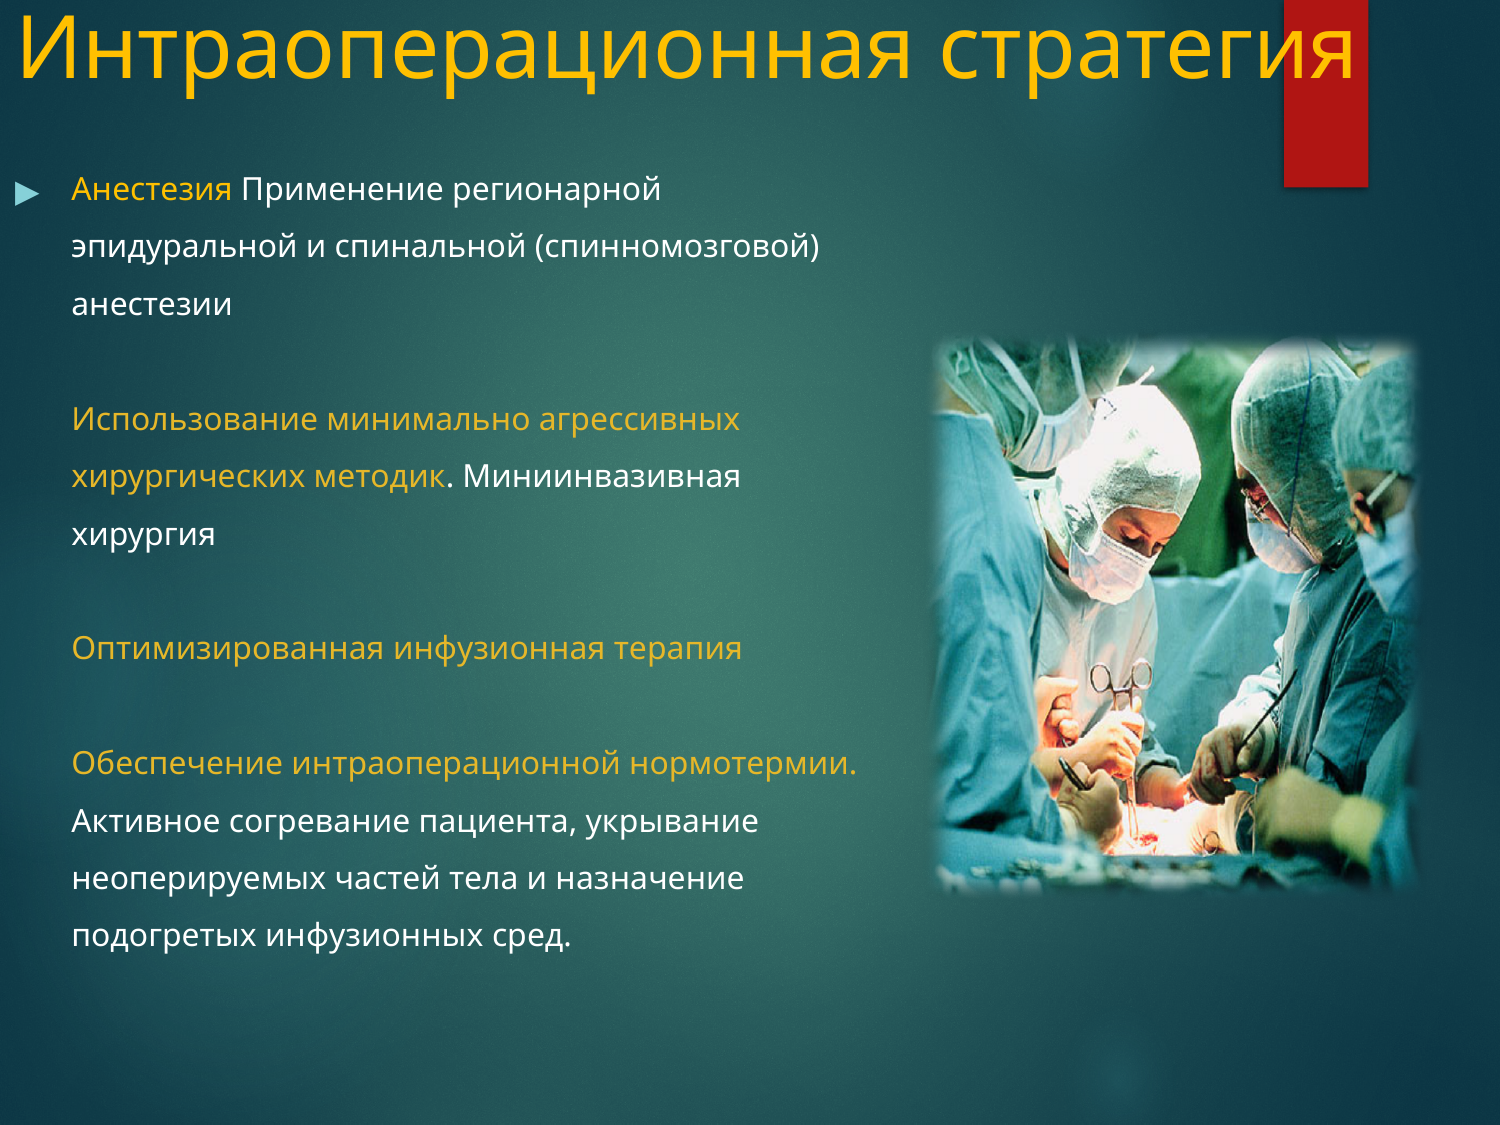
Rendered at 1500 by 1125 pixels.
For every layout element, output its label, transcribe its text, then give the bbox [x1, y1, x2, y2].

title Интраоперационная стратегия [0, 0, 1459, 214]
picture [0, 0, 1500, 1125]
list Анестезия Применение регионарной эпидуральной и спинальной (спинномозговой) анестезии Использование минимально агрессивных хирургических методик. Миниинвазивная хирургия Оптимизированная инфузионная терапия Обеспечение интраоперационной нормотермии. Активное согревание пациента, укрывание неоперируемых частей тела и назначение подогретых инфузионных сред. [0, 142, 900, 1076]
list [923, 329, 1427, 901]
